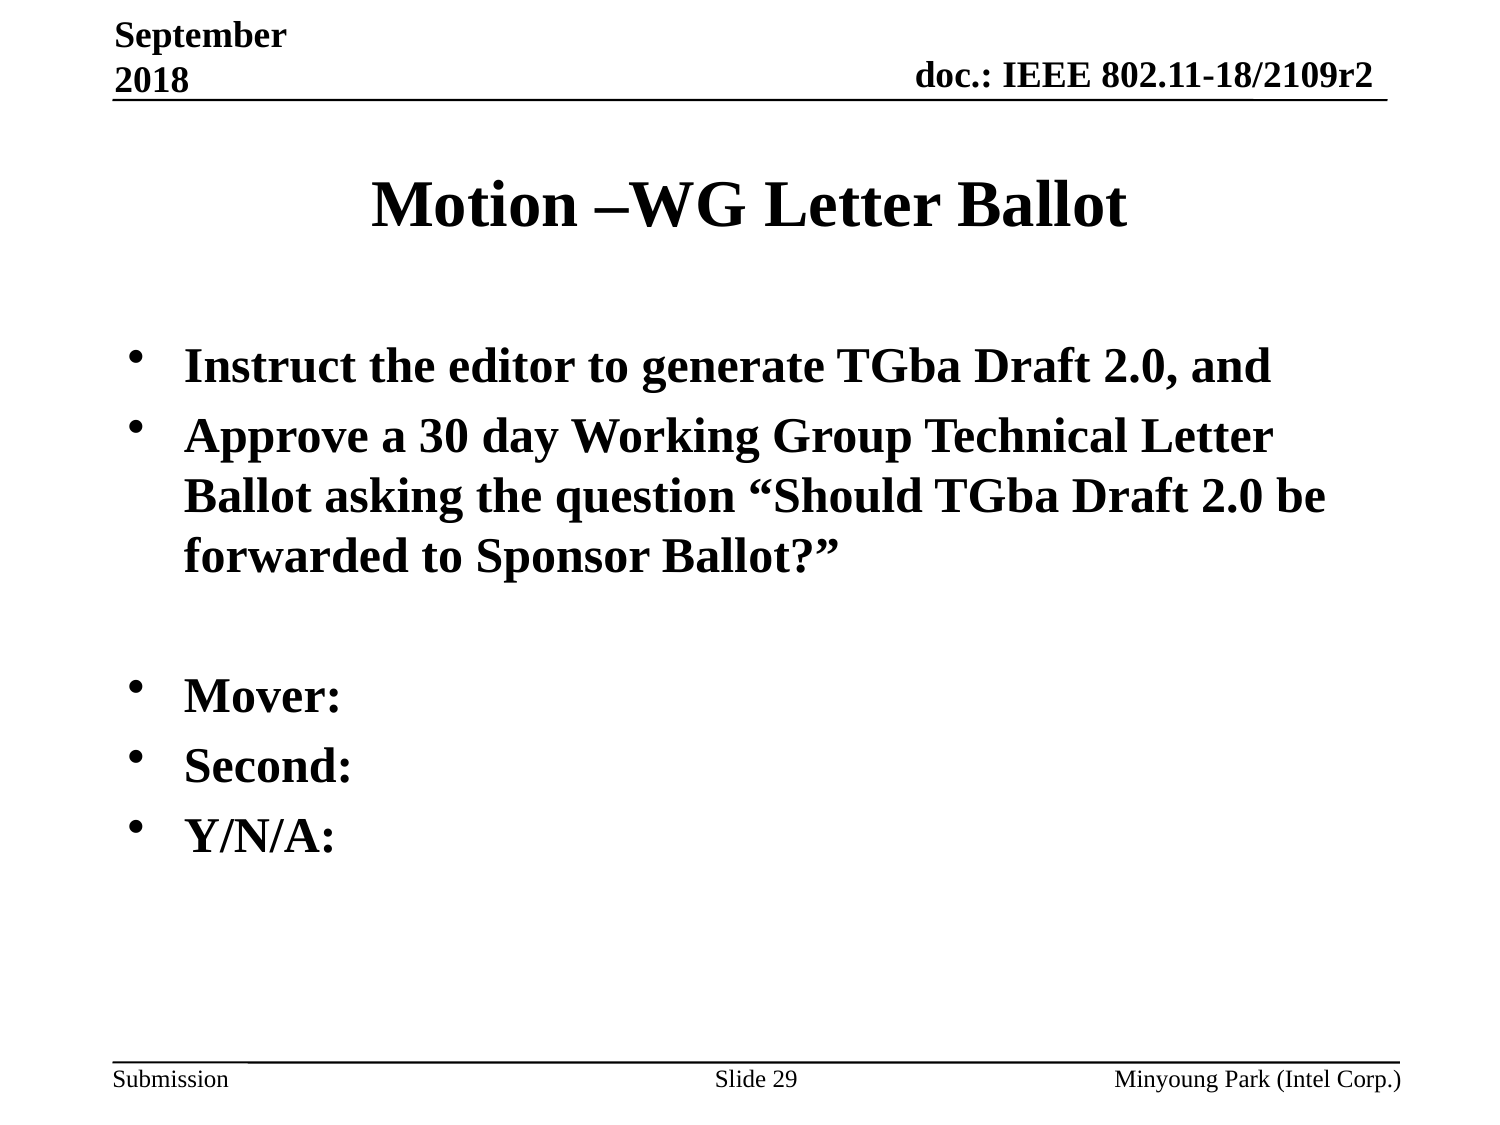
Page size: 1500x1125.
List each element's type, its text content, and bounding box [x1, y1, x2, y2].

slide_number Slide 29 [712, 1061, 800, 1093]
title Motion –WG Letter Ballot [112, 112, 1388, 288]
footer Minyoung Park (Intel Corp.) [949, 1061, 1402, 1093]
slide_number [114, 54, 335, 101]
list Instruct the editor to generate TGba Draft 2.0, and Approve a 30 day Working Group Technical Letter Ballot asking the question “Should TGba Draft 2.0 be forwarded to Sponsor Ballot?” Mover: Second: Y/N/A: [112, 324, 1388, 1000]
